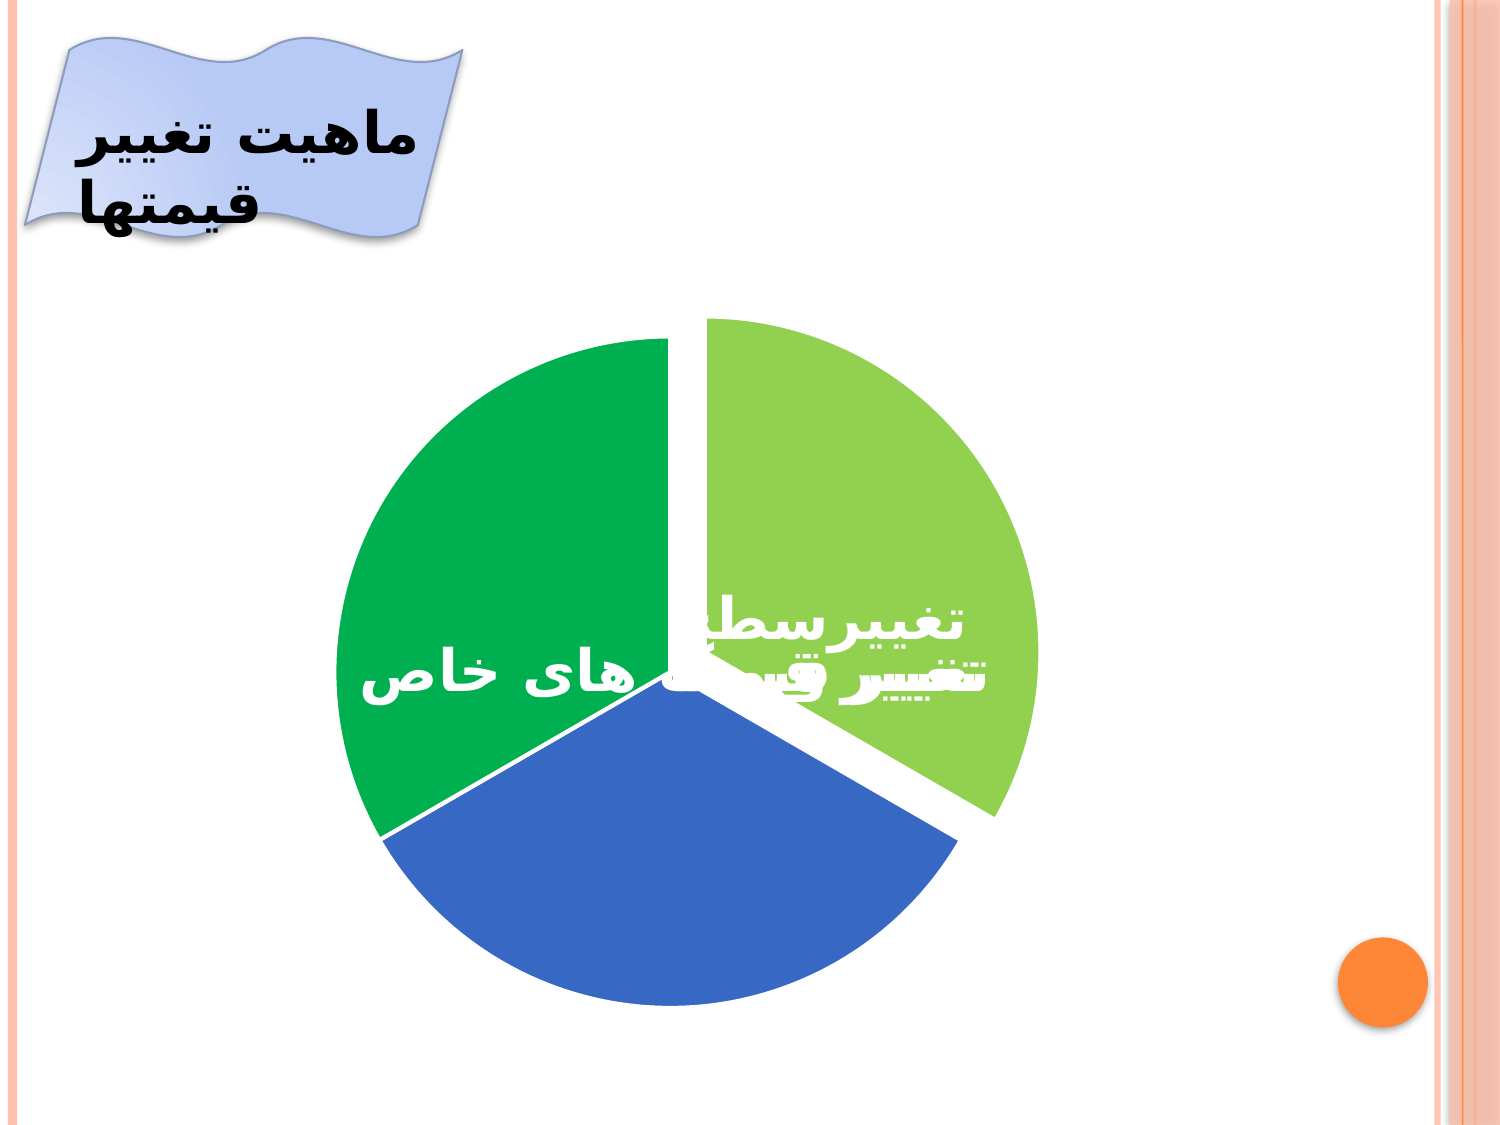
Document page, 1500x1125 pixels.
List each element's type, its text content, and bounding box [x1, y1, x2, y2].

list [74, 261, 1301, 1063]
text_box [23, 36, 464, 226]
text_box ماهیت تغییر قیمتها [62, 87, 475, 243]
